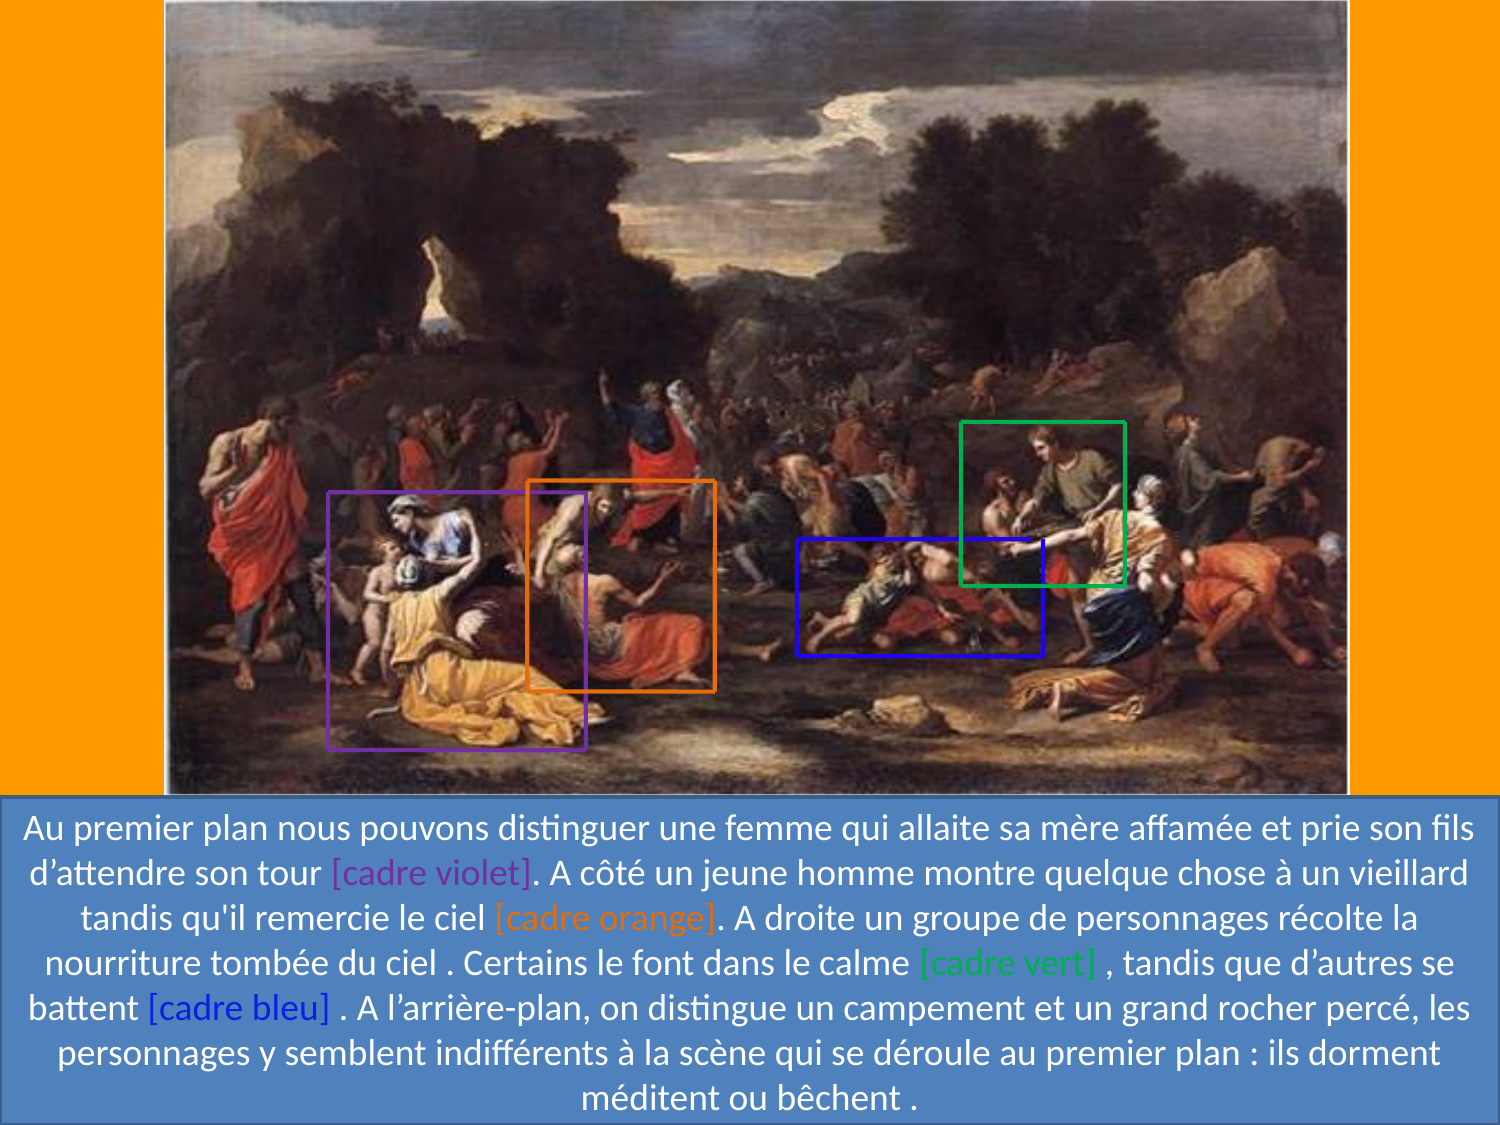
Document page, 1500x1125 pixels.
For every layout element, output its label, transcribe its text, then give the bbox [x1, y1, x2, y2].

picture [163, 0, 1350, 798]
text_box Au premier plan nous pouvons distinguer une femme qui allaite sa mère affamée et prie son fils d’attendre son tour [cadre violet]. A côté un jeune homme montre quelque chose à un vieillard tandis qu'il remercie le ciel [cadre orange]. A droite un groupe de personnages récolte la nourriture tombée du ciel . Certains le font dans le calme [cadre vert] , tandis que d’autres se battent [cadre bleu] . A l’arrière-plan, on distingue un campement et un grand rocher percé, les personnages y semblent indifférents à la scène qui se déroule au premier plan : ils dorment méditent ou bêchent . [0, 795, 1500, 1125]
